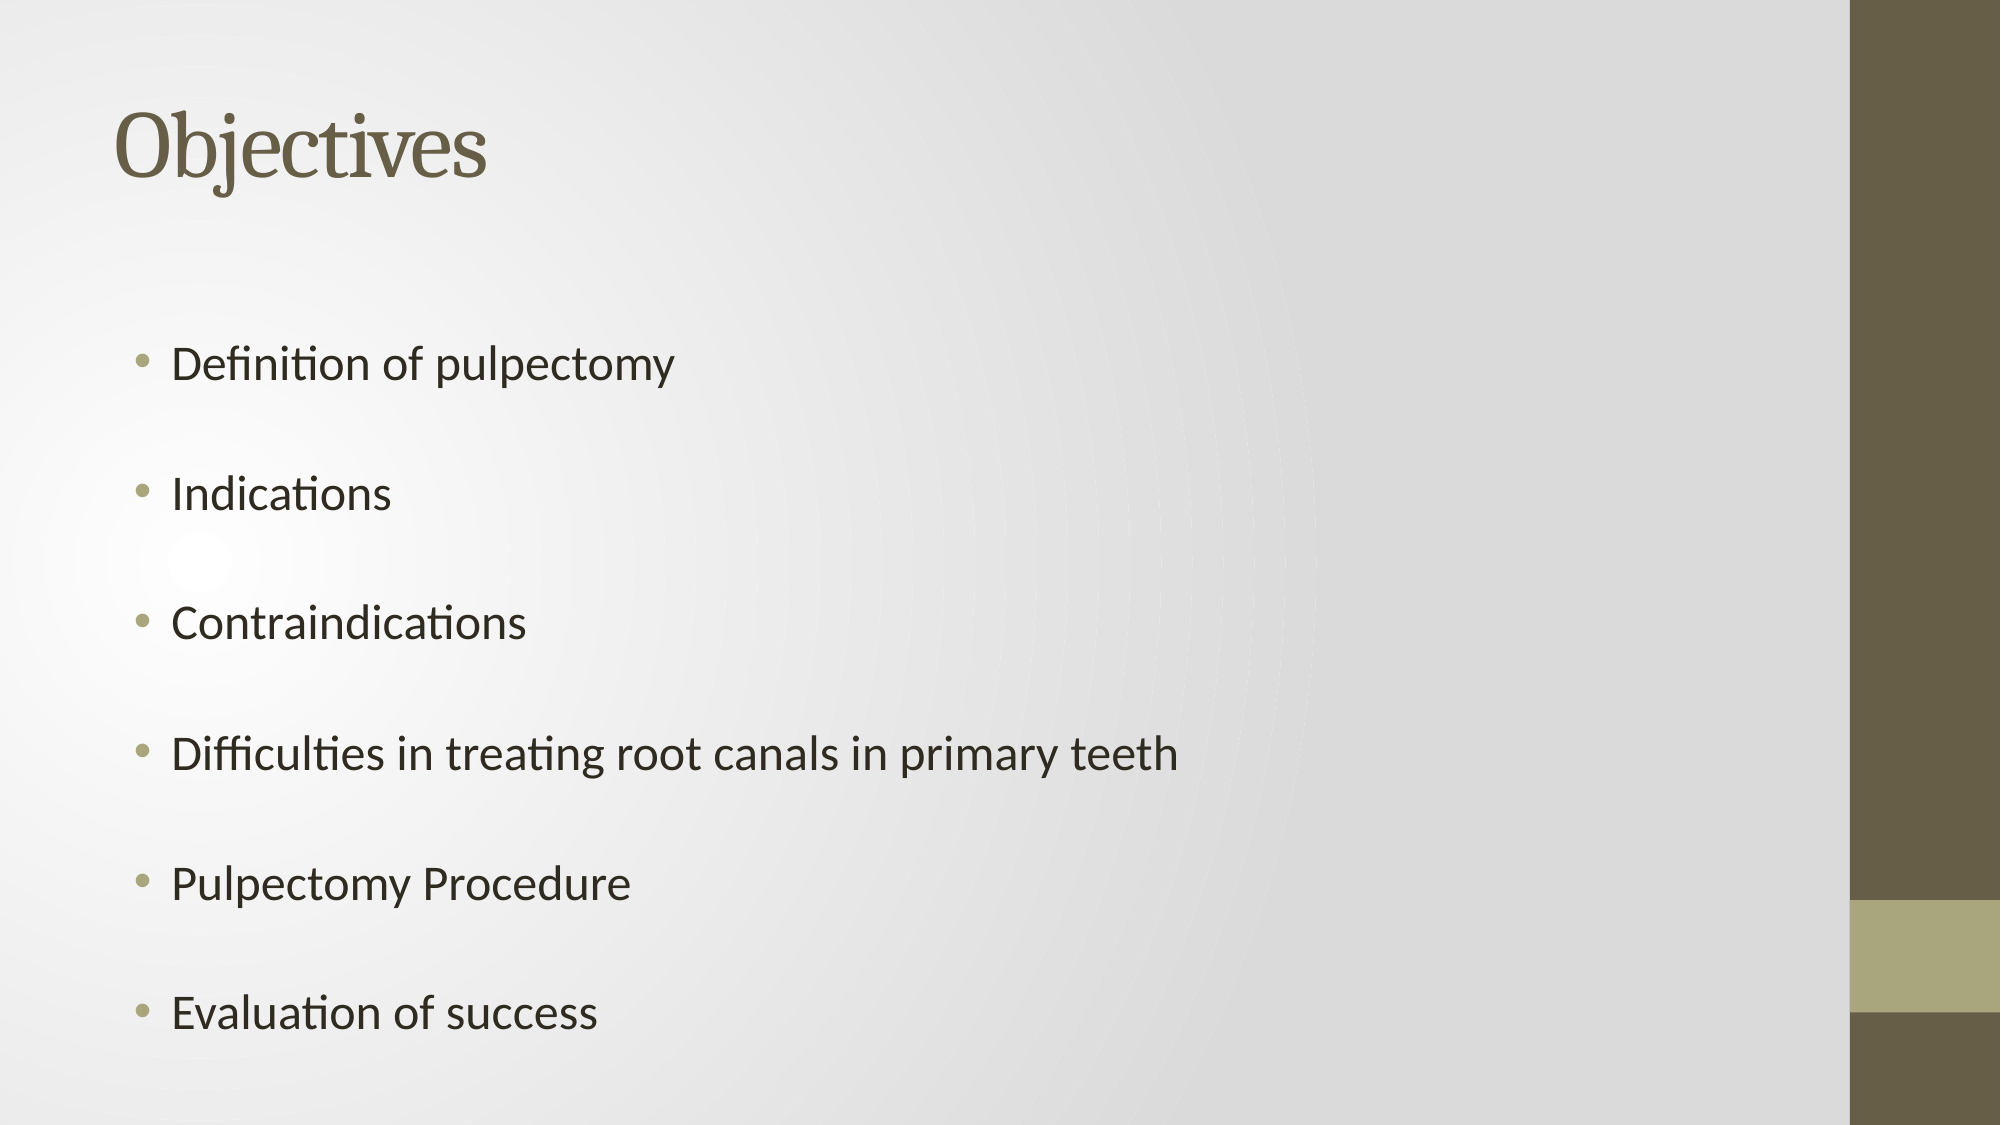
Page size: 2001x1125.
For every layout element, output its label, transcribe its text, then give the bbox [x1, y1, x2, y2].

title Objectives [99, 45, 1767, 233]
list Definition of pulpectomy Indications Contraindications Difficulties in treating root canals in primary teeth Pulpectomy Procedure Evaluation of success [99, 262, 1767, 1050]
